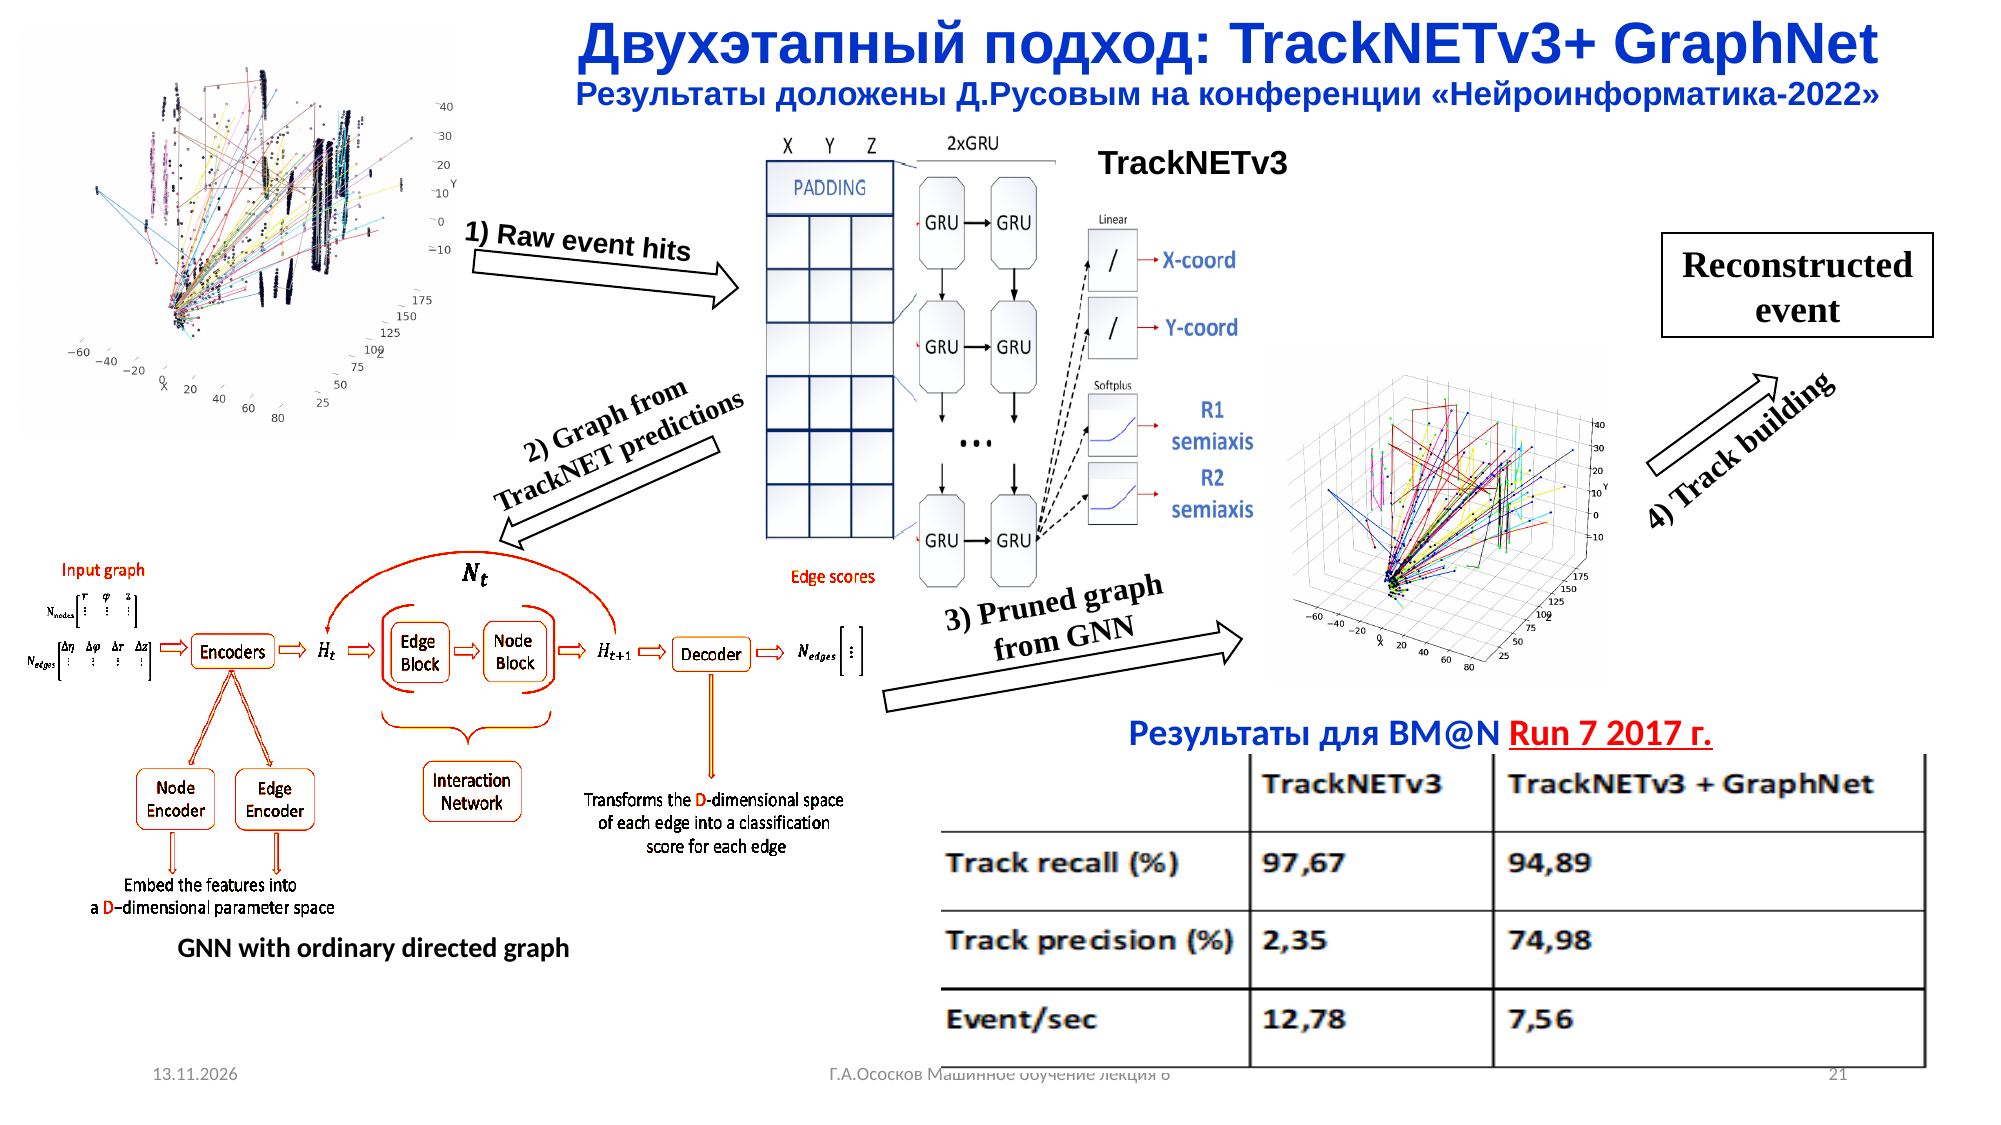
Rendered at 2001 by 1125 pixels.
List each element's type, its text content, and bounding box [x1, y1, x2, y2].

text_box [1645, 373, 1779, 478]
text_box Двухэтапный подход: TrackNETv3+ GraphNet Результаты доложены Д.Русовым на конференции «Нейроинформатика-2022» [483, 6, 1974, 60]
text_box Reconstructed event [1661, 232, 1934, 338]
text_box Результаты для BM@N Run 7 2017 г. [1114, 700, 1745, 754]
text_box 2) Graph from TrackNET predictions [442, 327, 765, 539]
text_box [765, 123, 1265, 589]
slide_number 21 [1412, 1073, 1863, 1103]
footer Г.А.Ососков Машинное обучение лекция 6 [662, 1042, 1338, 1103]
text_box GNN with ordinary directed graph [148, 922, 600, 971]
picture [19, 28, 457, 438]
text_box 3) Pruned graph from GNN [884, 589, 1237, 692]
text_box 4) Track building [1608, 335, 1865, 562]
text_box TrackNETv3 [1265, 133, 1307, 189]
picture [941, 754, 1935, 1073]
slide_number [137, 1042, 588, 1103]
picture [28, 550, 882, 922]
text_box [882, 633, 1244, 713]
text_box [471, 255, 740, 311]
text_box [498, 435, 721, 550]
text_box 1) Raw event hits [457, 203, 709, 277]
picture [1268, 344, 1608, 684]
